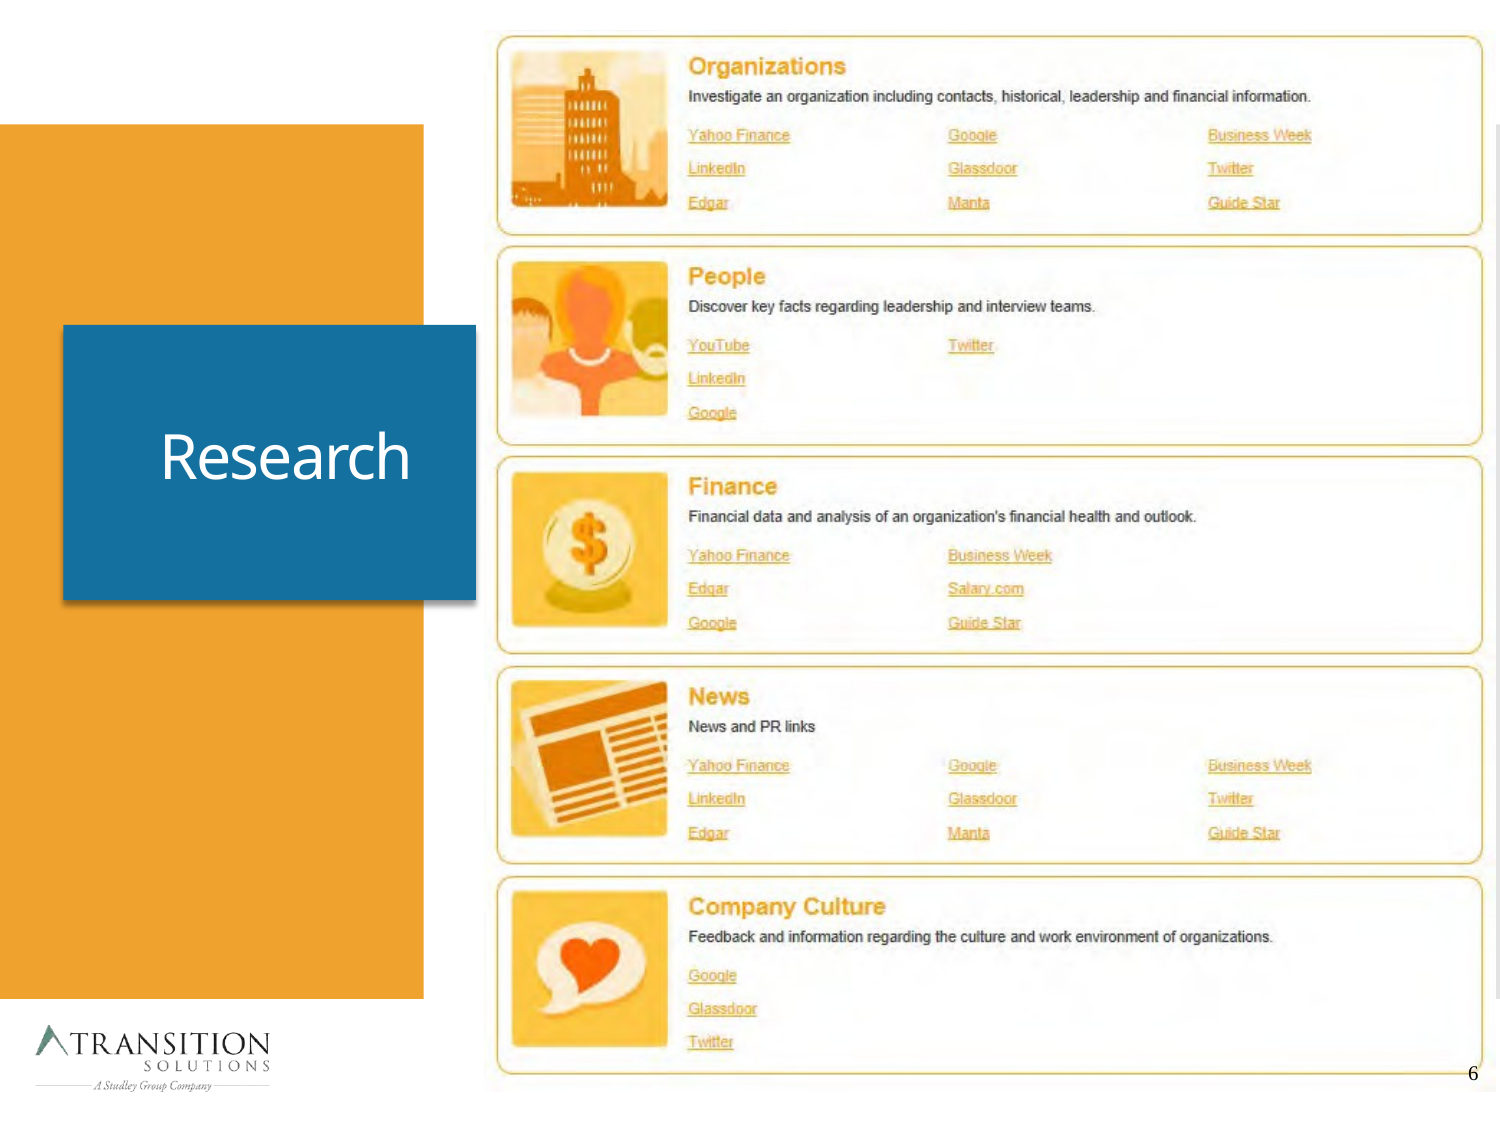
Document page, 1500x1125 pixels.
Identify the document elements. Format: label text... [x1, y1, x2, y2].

text_box [63, 324, 476, 601]
text_box [484, 30, 1496, 1092]
text_box [35, 1025, 270, 1092]
slide_number 6 [1464, 1059, 1494, 1088]
title Research [63, 415, 424, 606]
text_box [54, 322, 484, 615]
